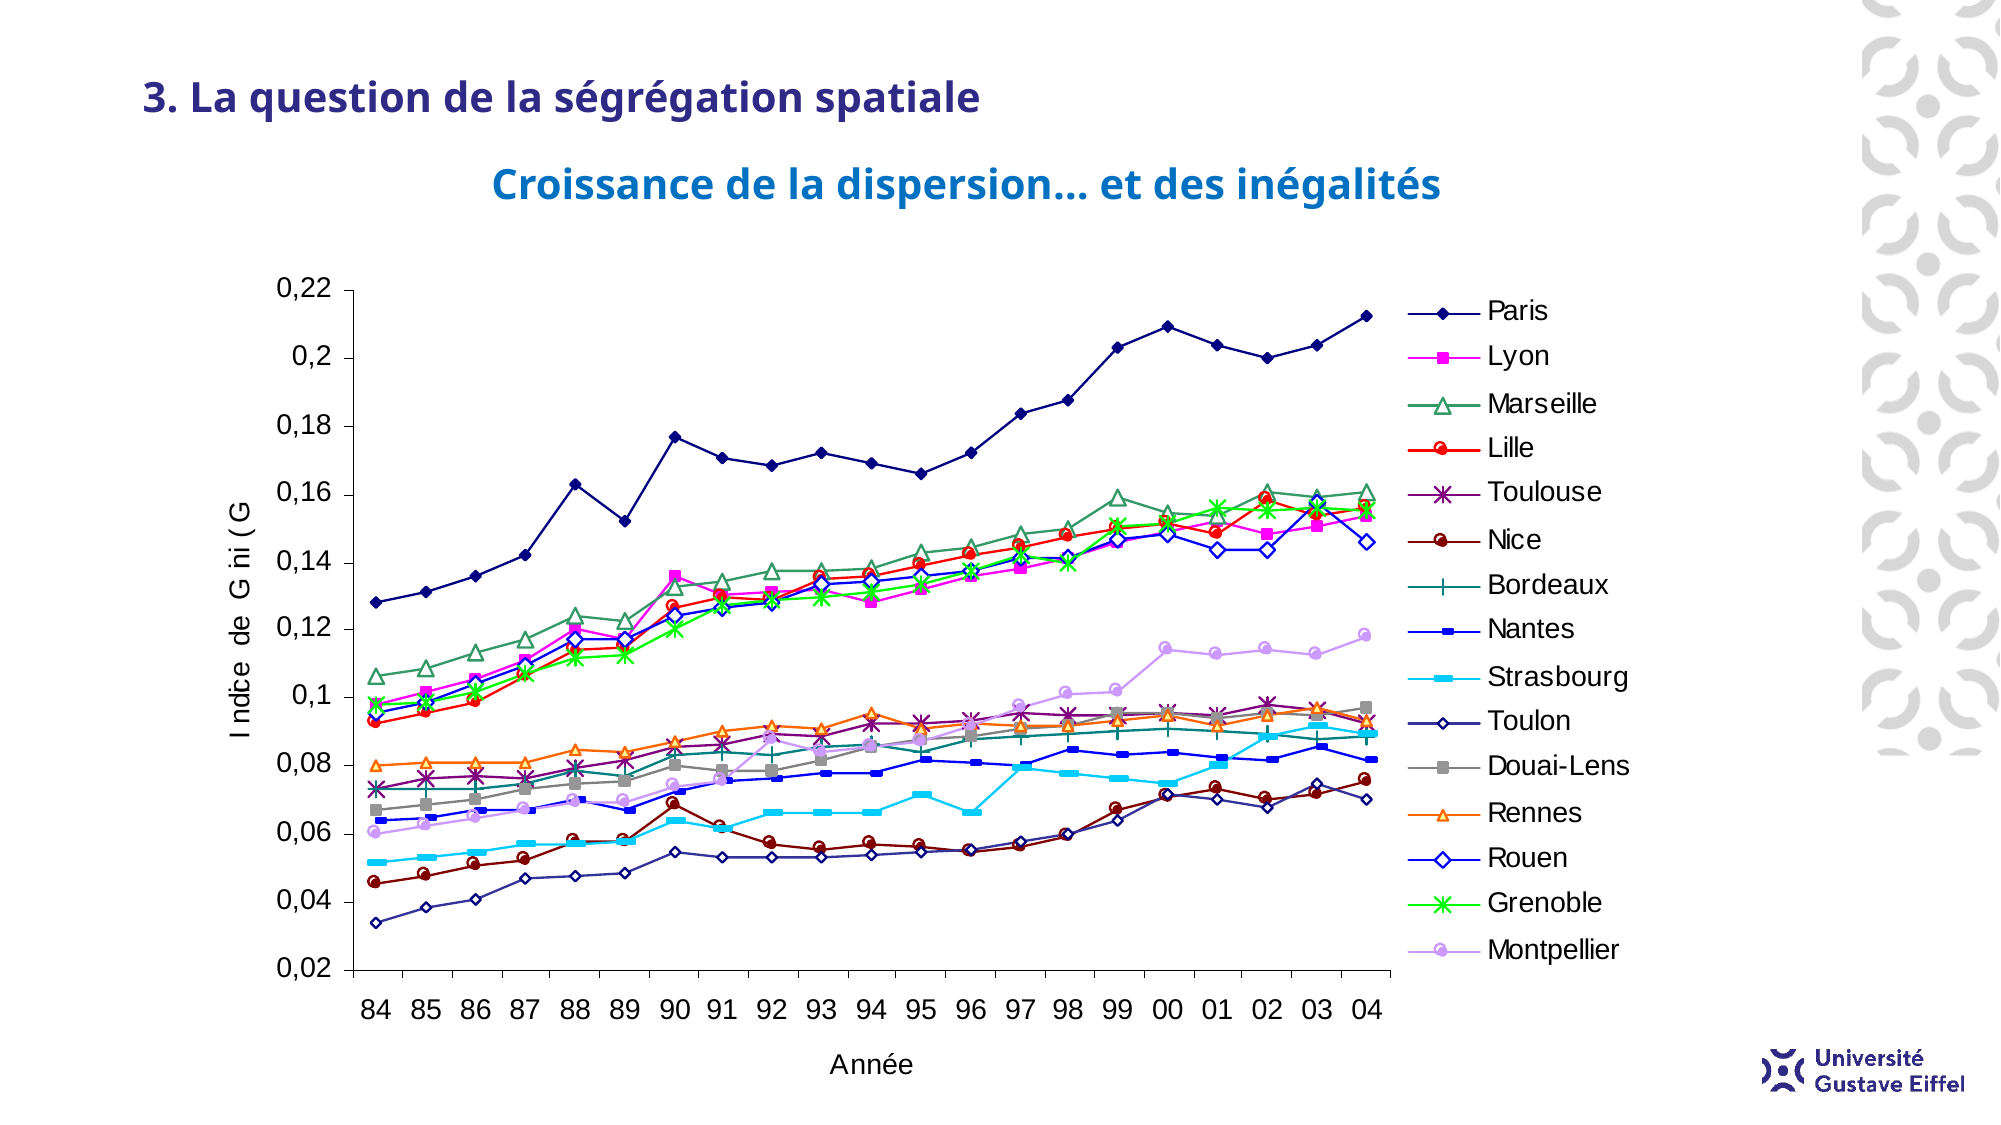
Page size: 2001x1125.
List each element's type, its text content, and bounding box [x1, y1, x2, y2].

picture [1862, 0, 2000, 763]
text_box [173, 223, 1655, 1125]
picture [1762, 1049, 1964, 1092]
title 3. La question de la ségrégation spatiale [127, 63, 1524, 150]
text_box Croissance de la dispersion… et des inégalités [476, 149, 1952, 237]
